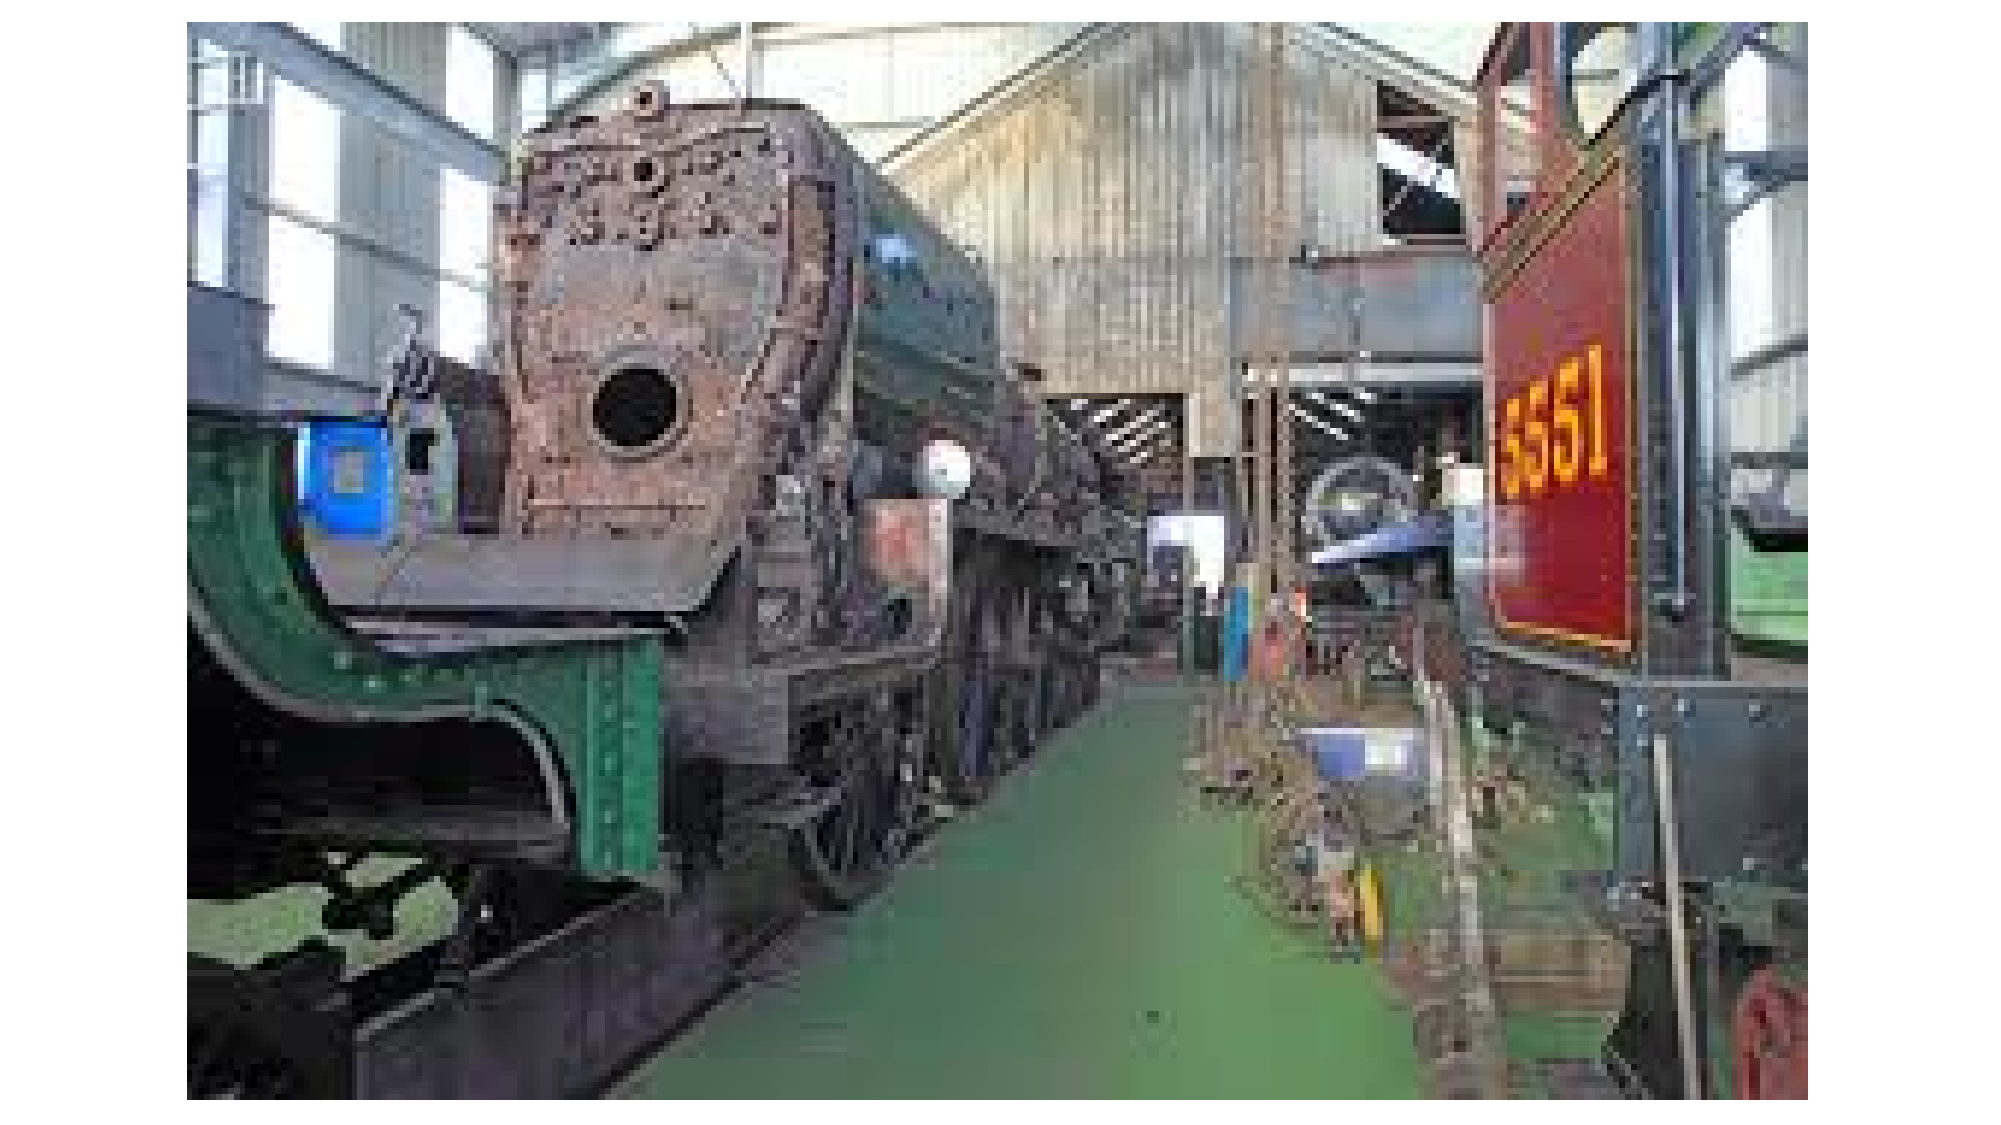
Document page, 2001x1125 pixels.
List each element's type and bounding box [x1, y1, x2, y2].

picture [187, 22, 1809, 1100]
